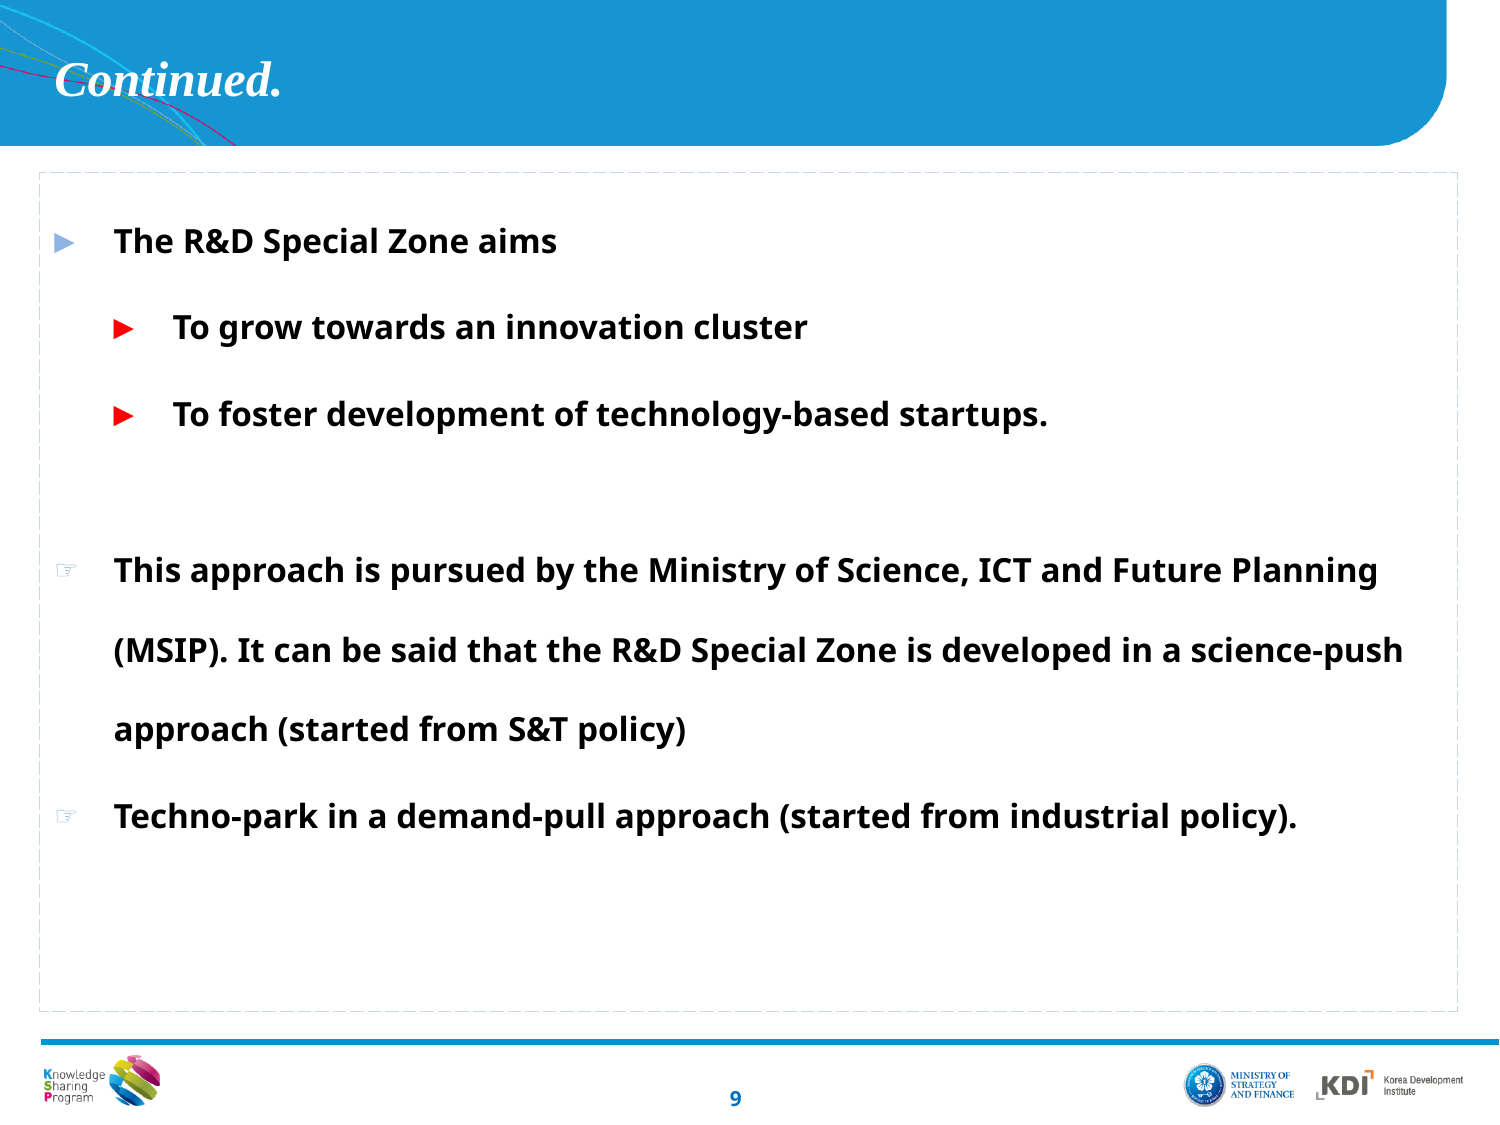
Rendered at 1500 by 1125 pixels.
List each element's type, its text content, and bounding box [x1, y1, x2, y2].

picture [1316, 1070, 1463, 1100]
list The R&D Special Zone aims To grow towards an innovation cluster To foster development of technology-based startups. This approach is pursued by the Ministry of Science, ICT and Future Planning (MSIP). It can be said that the R&D Special Zone is developed in a science-push approach (started from S&T policy) Techno-park in a demand-pull approach (started from industrial policy). [39, 172, 1458, 1012]
picture [44, 1055, 160, 1106]
slide_number 9 [560, 1069, 911, 1125]
picture [1183, 1063, 1294, 1107]
text_box Continued. [39, 14, 1421, 140]
picture [0, 0, 1447, 146]
